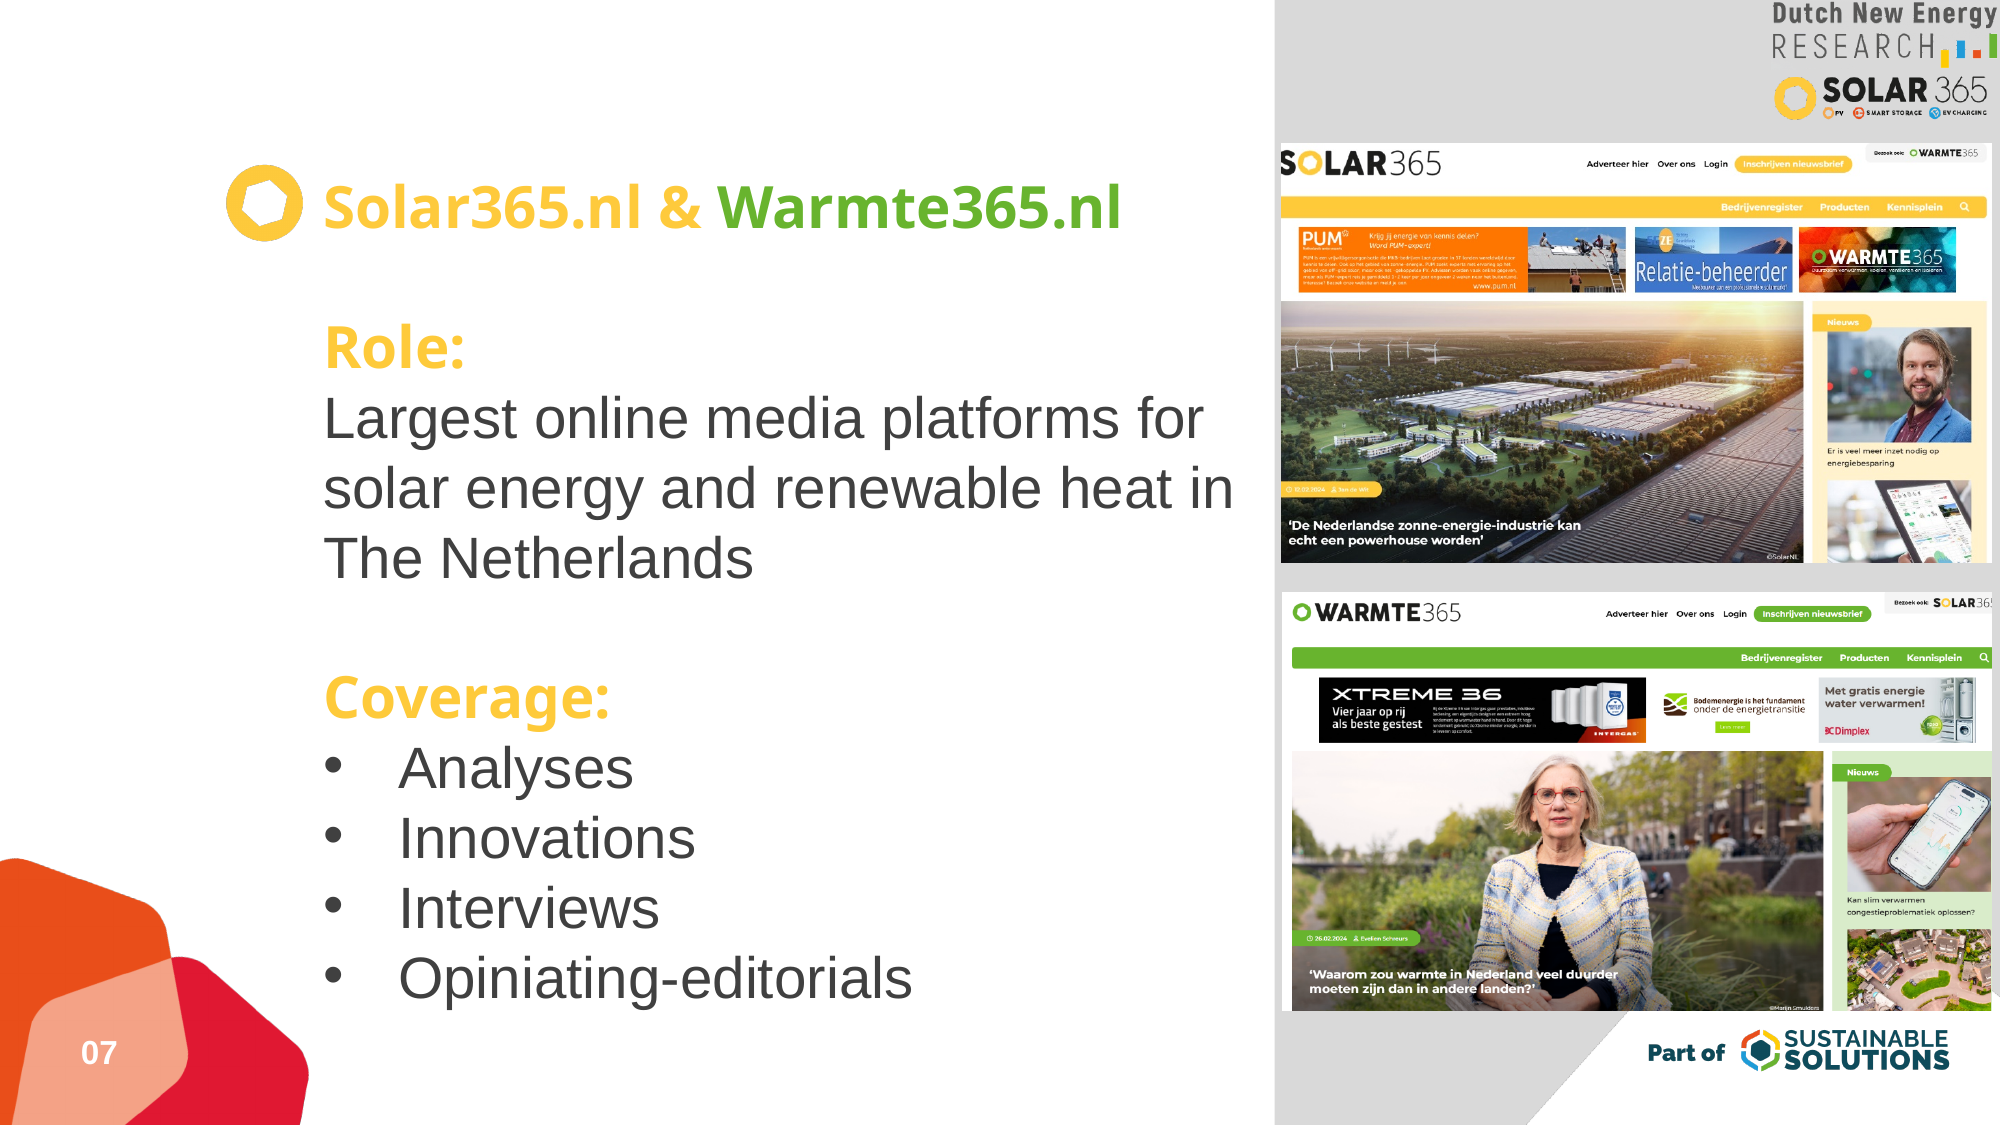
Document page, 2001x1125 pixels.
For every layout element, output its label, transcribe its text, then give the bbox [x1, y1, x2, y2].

picture [0, 843, 331, 1125]
picture [1771, 0, 2000, 70]
text_box Solar365.nl & Warmte365.nl Role: Largest online media platforms for solar energy and renewable heat in The Netherlands Coverage: Analyses Innovations Interviews Opiniating-editorials [308, 162, 1259, 1018]
picture [1282, 592, 2000, 1125]
text_box [1274, 0, 2000, 1125]
picture [1281, 143, 1992, 563]
picture [1769, 72, 1992, 123]
picture [223, 160, 309, 247]
